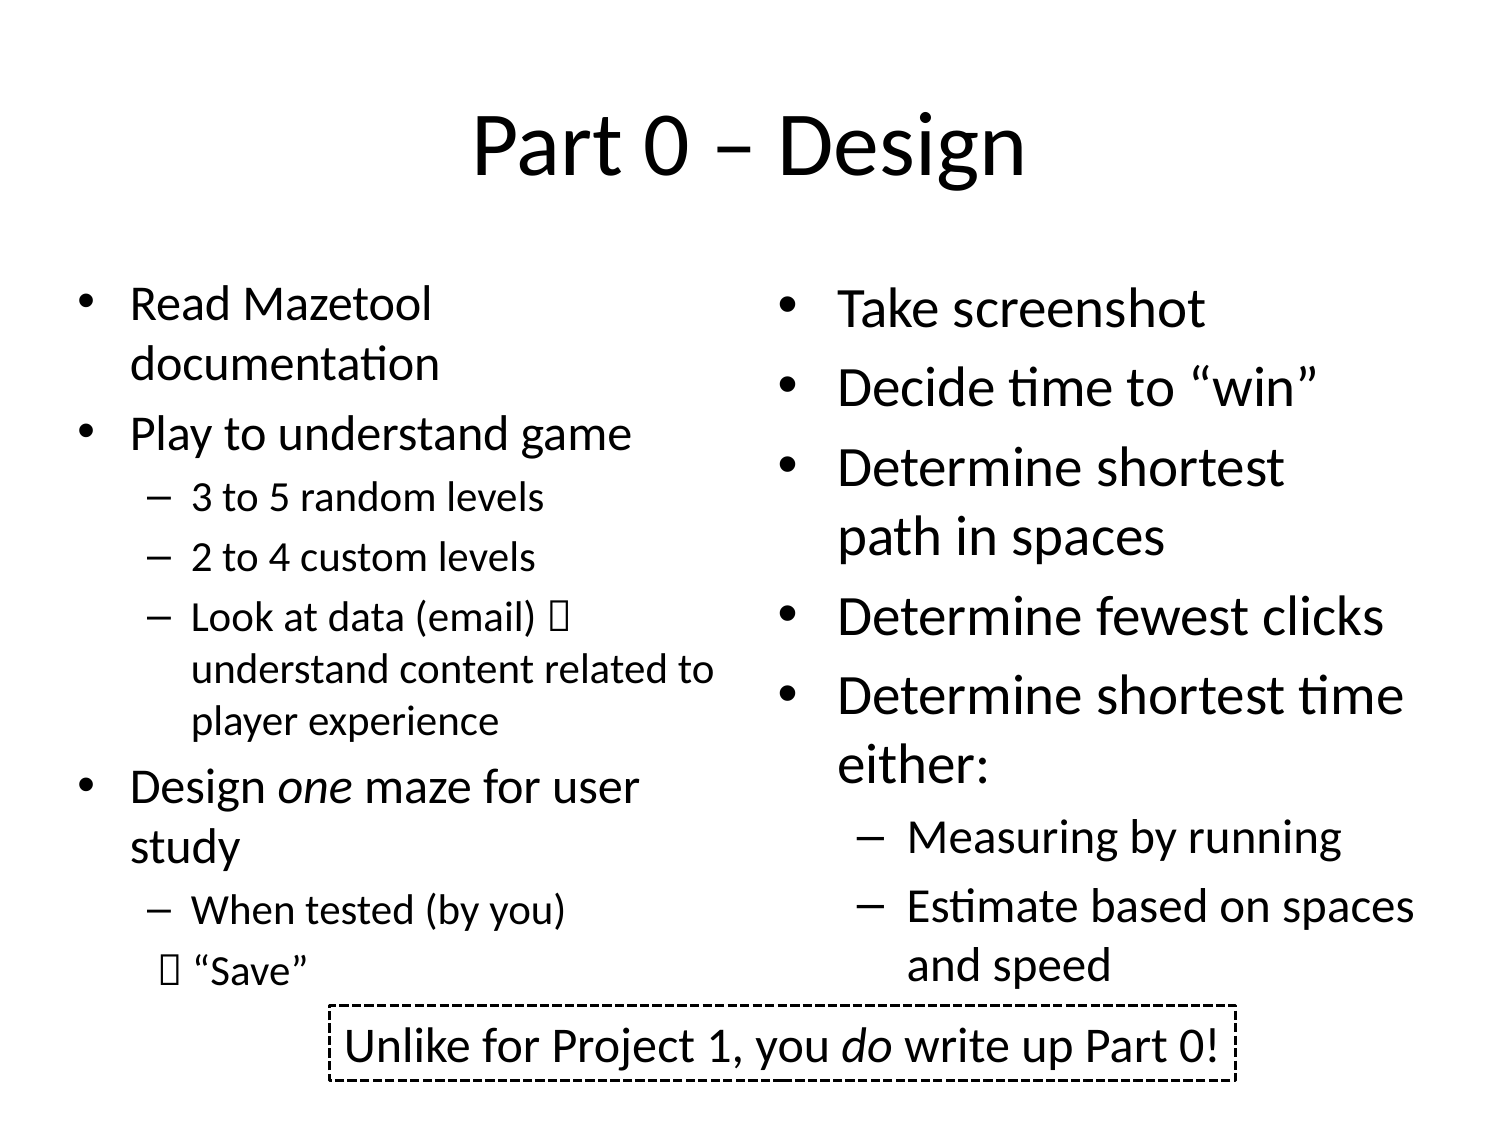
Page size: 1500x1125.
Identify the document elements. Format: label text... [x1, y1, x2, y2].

list Read Mazetool documentation Play to understand game 3 to 5 random levels 2 to 4 custom levels Look at data (email)  understand content related to player experience Design one maze for user study When tested (by you)  “Save” [62, 262, 738, 1005]
text_box Unlike for Project 1, you do write up Part 0! [329, 1005, 1236, 1081]
list Take screenshot Decide time to “win” Determine shortest path in spaces Determine fewest clicks Determine shortest time either: Measuring by running Estimate based on spaces and speed [762, 262, 1450, 1005]
title Part 0 – Design [75, 45, 1425, 233]
